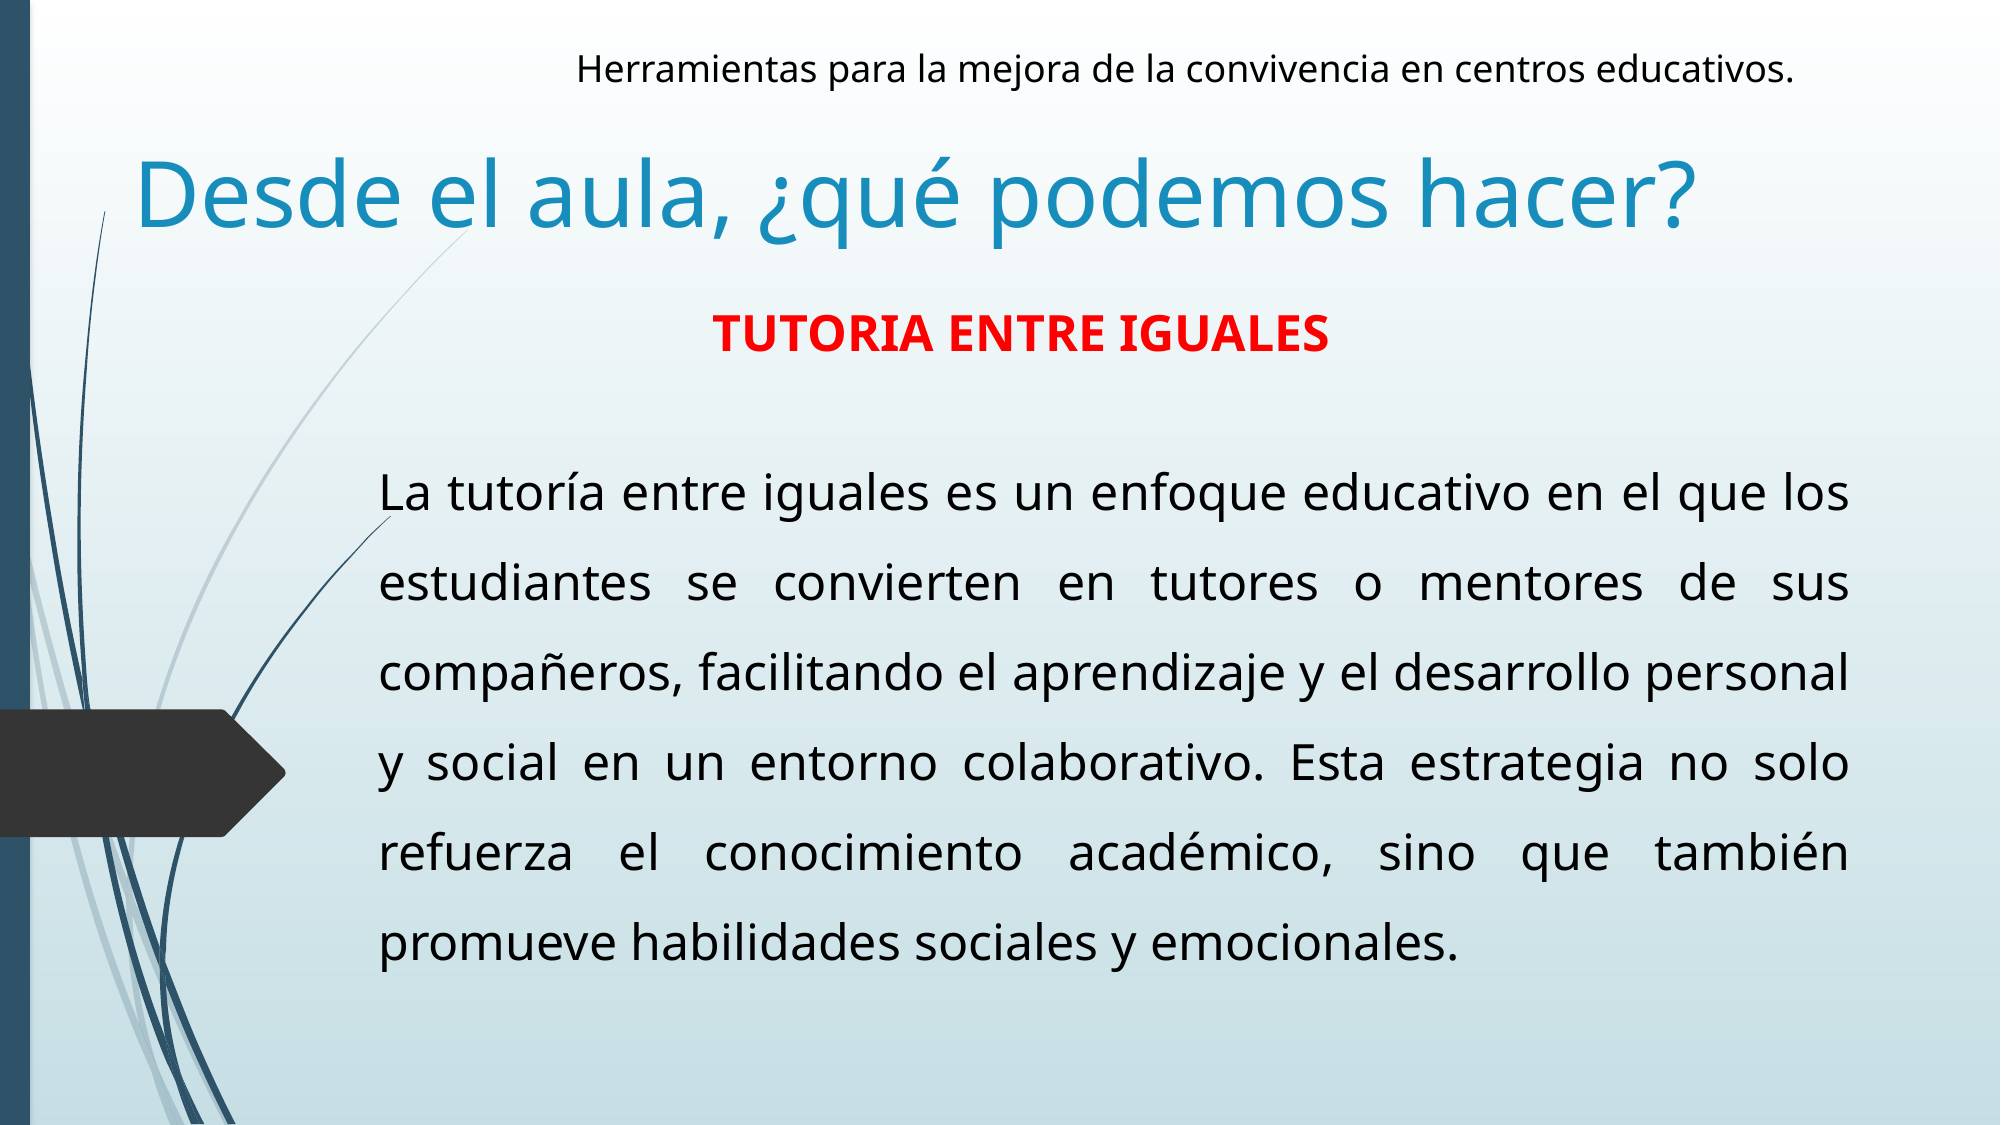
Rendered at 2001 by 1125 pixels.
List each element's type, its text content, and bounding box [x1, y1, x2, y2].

text_box La tutoría entre iguales es un enfoque educativo en el que los estudiantes se convierten en tutores o mentores de sus compañeros, facilitando el aprendizaje y el desarrollo personal y social en un entorno colaborativo. Esta estrategia no solo refuerza el conocimiento académico, sino que también promueve habilidades sociales y emocionales. [363, 423, 1867, 979]
text_box Herramientas para la mejora de la convivencia en centros educativos. [561, 37, 1882, 98]
text_box TUTORIA ENTRE IGUALES [698, 293, 1746, 369]
title Desde el aula, ¿qué podemos hacer? [118, 68, 1961, 254]
